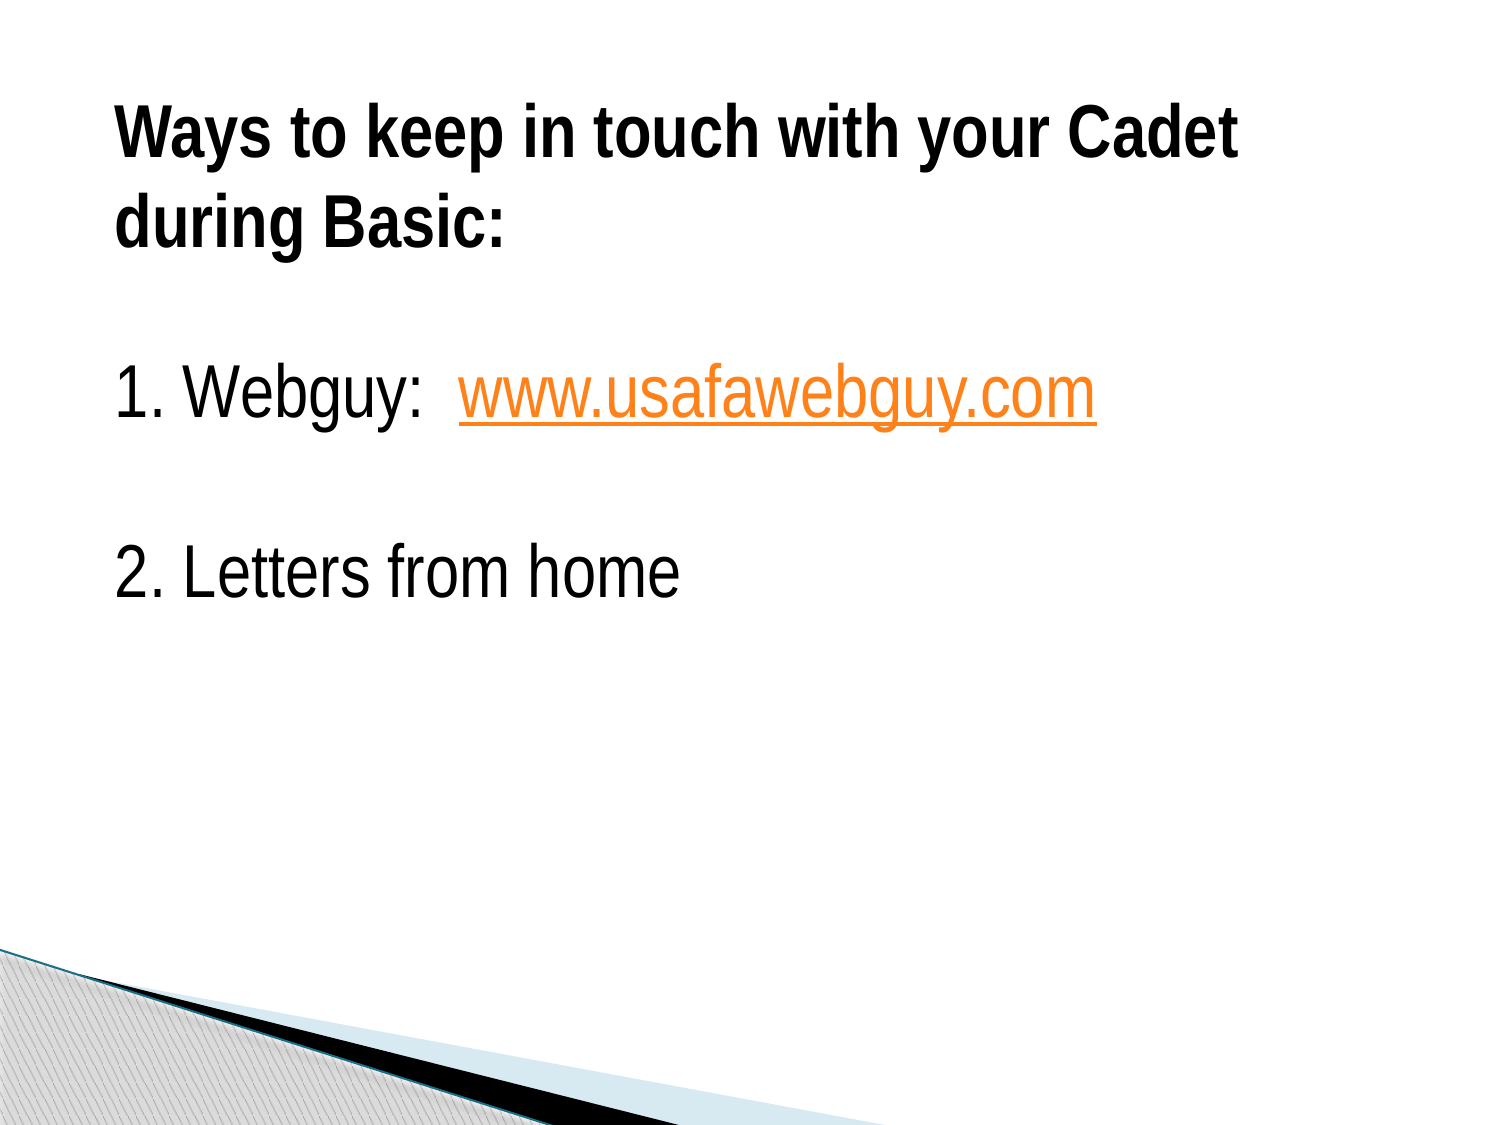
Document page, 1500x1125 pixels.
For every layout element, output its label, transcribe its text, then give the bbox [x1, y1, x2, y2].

text_box Ways to keep in touch with your Cadet during Basic: 1. Webguy: www.usafawebguy.com 2. Letters from home [99, 75, 1413, 785]
